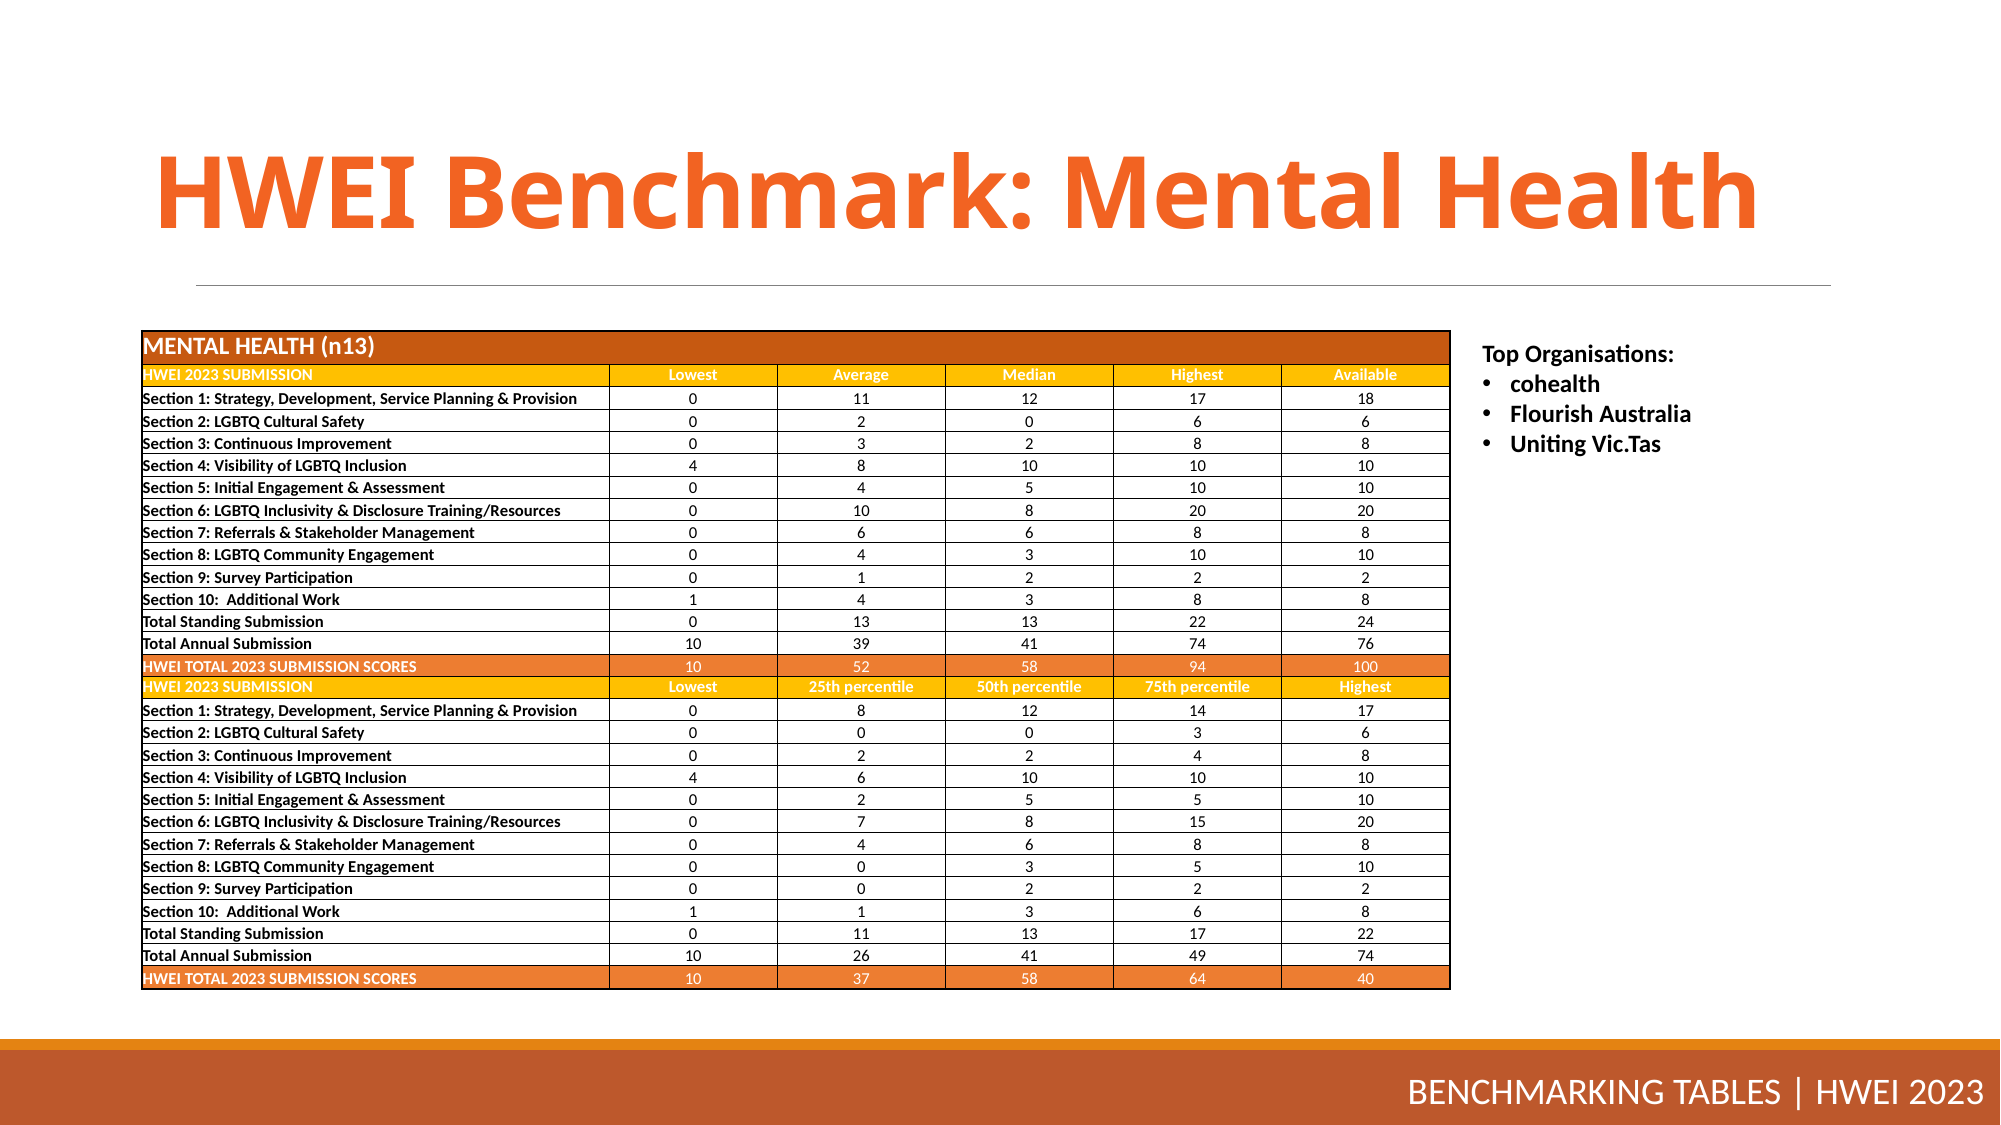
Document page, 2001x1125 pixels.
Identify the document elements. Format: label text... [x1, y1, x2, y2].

table_cell 5 [946, 477, 1113, 498]
table_cell 22 [1282, 922, 1449, 943]
table_cell 10 [1114, 454, 1281, 476]
table_cell 12 [946, 387, 1113, 409]
table_cell Total Standing Submission [143, 610, 609, 631]
table_cell 74 [1282, 944, 1449, 965]
table_cell 20 [1282, 499, 1449, 520]
table_cell 10 [610, 944, 777, 965]
table_cell 0 [610, 699, 777, 720]
table_cell Section 8: LGBTQ Community Engagement [143, 543, 609, 565]
table_cell 2 [946, 877, 1113, 899]
table_cell 0 [610, 477, 777, 498]
table_cell 4 [1114, 744, 1281, 765]
table_cell 2 [1282, 566, 1449, 587]
table_cell 2 [1282, 877, 1449, 899]
table_cell 0 [610, 387, 777, 409]
table_cell 4 [610, 454, 777, 476]
table_cell 4 [778, 833, 945, 854]
table_cell 10 [1282, 855, 1449, 876]
table_cell 8 [1282, 588, 1449, 609]
table_cell 0 [778, 877, 945, 899]
table_cell 3 [778, 432, 945, 453]
table_cell 10 [946, 454, 1113, 476]
table_cell 64 [1114, 966, 1281, 988]
table_cell HWEI 2023 SUBMISSION [143, 677, 609, 698]
table_cell 5 [1114, 855, 1281, 876]
table_cell 49 [1114, 944, 1281, 965]
table_cell 17 [1282, 699, 1449, 720]
title HWEI Benchmark: Mental Health [137, 107, 1863, 257]
table_cell 0 [610, 610, 777, 631]
table_cell 2 [778, 410, 945, 431]
table_cell 2 [778, 744, 945, 765]
table_cell 0 [610, 432, 777, 453]
table_cell 0 [610, 788, 777, 809]
table_cell 8 [1282, 432, 1449, 453]
table_cell 5 [946, 788, 1113, 809]
table_cell 6 [778, 766, 945, 787]
table_cell 2 [1114, 566, 1281, 587]
table_cell Lowest [610, 365, 777, 386]
table_cell Section 6: LGBTQ Inclusivity & Disclosure Training/Resources [143, 810, 609, 832]
table_cell Section 4: Visibility of LGBTQ Inclusion [143, 454, 609, 476]
table_cell 0 [610, 410, 777, 431]
table_cell Section 7: Referrals & Stakeholder Management [143, 521, 609, 542]
table_cell 0 [610, 543, 777, 565]
table_cell 2 [946, 744, 1113, 765]
table_cell 52 [778, 655, 945, 676]
table_cell 6 [778, 521, 945, 542]
table_cell 22 [1114, 610, 1281, 631]
table_cell Section 8: LGBTQ Community Engagement [143, 855, 609, 876]
table_cell 13 [946, 922, 1113, 943]
table_cell 0 [946, 721, 1113, 743]
table_cell 75th percentile [1114, 677, 1281, 698]
table_cell 25th percentile [778, 677, 945, 698]
table_cell 6 [946, 521, 1113, 542]
table_cell 20 [1282, 810, 1449, 832]
table_cell Section 5: Initial Engagement & Assessment [143, 477, 609, 498]
table_cell 2 [946, 566, 1113, 587]
table_cell 6 [1114, 410, 1281, 431]
table_cell 4 [610, 766, 777, 787]
table_cell Section 6: LGBTQ Inclusivity & Disclosure Training/Resources [143, 499, 609, 520]
table_cell Section 7: Referrals & Stakeholder Management [143, 833, 609, 854]
table_cell 8 [1282, 521, 1449, 542]
table_cell 13 [778, 610, 945, 631]
table_cell 1 [778, 566, 945, 587]
table_cell Section 1: Strategy, Development, Service Planning & Provision [143, 699, 609, 720]
table_cell 10 [610, 655, 777, 676]
table_cell 8 [778, 454, 945, 476]
table_cell 0 [946, 410, 1113, 431]
table_cell Total Standing Submission [143, 922, 609, 943]
table_cell 76 [1282, 632, 1449, 654]
table_cell Total Annual Submission [143, 944, 609, 965]
table_cell 10 [1114, 766, 1281, 787]
table_cell 10 [1282, 477, 1449, 498]
table_cell 1 [610, 588, 777, 609]
table_cell 0 [610, 855, 777, 876]
table_cell Total Annual Submission [143, 632, 609, 654]
table_cell 8 [1114, 432, 1281, 453]
table_cell 13 [946, 610, 1113, 631]
table_cell Section 10: Additional Work [143, 588, 609, 609]
table_cell Section 3: Continuous Improvement [143, 744, 609, 765]
table_cell 12 [946, 699, 1113, 720]
table_cell 0 [610, 566, 777, 587]
table_cell 6 [1114, 900, 1281, 921]
table_cell 41 [946, 944, 1113, 965]
table_cell 10 [1282, 766, 1449, 787]
table_cell 2 [778, 788, 945, 809]
table_cell Lowest [610, 677, 777, 698]
table_cell 6 [1282, 721, 1449, 743]
table_cell 8 [946, 810, 1113, 832]
table_cell 0 [778, 855, 945, 876]
table_cell Section 9: Survey Participation [143, 566, 609, 587]
text_box Top Organisations: cohealth Flourish Australia Uniting Vic.Tas [1467, 330, 1973, 466]
table_cell 1 [610, 900, 777, 921]
table_cell 0 [610, 721, 777, 743]
table_cell 11 [778, 922, 945, 943]
table_cell 74 [1114, 632, 1281, 654]
table_cell 100 [1282, 655, 1449, 676]
table_cell 14 [1114, 699, 1281, 720]
table_cell 10 [1114, 477, 1281, 498]
table_cell 41 [946, 632, 1113, 654]
table_cell Section 9: Survey Participation [143, 877, 609, 899]
table_cell 40 [1282, 966, 1449, 988]
table_cell Section 2: LGBTQ Cultural Safety [143, 721, 609, 743]
table_cell Highest [1282, 677, 1449, 698]
table_cell 4 [778, 543, 945, 565]
table_cell 0 [610, 810, 777, 832]
table_cell 10 [610, 632, 777, 654]
table_cell 24 [1282, 610, 1449, 631]
table_cell 0 [610, 833, 777, 854]
table_cell 39 [778, 632, 945, 654]
table_cell 6 [1282, 410, 1449, 431]
table_cell Section 3: Continuous Improvement [143, 432, 609, 453]
table_cell 11 [778, 387, 945, 409]
table_cell 18 [1282, 387, 1449, 409]
table_cell 10 [1282, 454, 1449, 476]
table_cell Section 2: LGBTQ Cultural Safety [143, 410, 609, 431]
table_cell 0 [610, 521, 777, 542]
table_cell 15 [1114, 810, 1281, 832]
table_cell 20 [1114, 499, 1281, 520]
table_cell 5 [1114, 788, 1281, 809]
table_cell 8 [1114, 588, 1281, 609]
table_cell 3 [946, 543, 1113, 565]
table_cell 2 [1114, 877, 1281, 899]
table_cell 2 [946, 432, 1113, 453]
table_cell 0 [778, 721, 945, 743]
table_cell 3 [946, 588, 1113, 609]
table_cell HWEI TOTAL 2023 SUBMISSION SCORES [143, 655, 609, 676]
table_cell 1 [778, 900, 945, 921]
table_cell 10 [1282, 543, 1449, 565]
table_cell Section 4: Visibility of LGBTQ Inclusion [143, 766, 609, 787]
table_cell Section 10: Additional Work [143, 900, 609, 921]
table_cell 26 [778, 944, 945, 965]
table_cell Section 5: Initial Engagement & Assessment [143, 788, 609, 809]
table_cell 8 [1114, 521, 1281, 542]
table_cell 0 [610, 922, 777, 943]
table_cell 37 [778, 966, 945, 988]
table_cell 17 [1114, 922, 1281, 943]
table_cell Average [778, 365, 945, 386]
table_cell 0 [610, 744, 777, 765]
table_cell 94 [1114, 655, 1281, 676]
table_cell HWEI TOTAL 2023 SUBMISSION SCORES [143, 966, 609, 988]
table_cell 0 [610, 499, 777, 520]
table_cell 6 [946, 833, 1113, 854]
table_cell 4 [778, 588, 945, 609]
footer BENCHMARKING TABLES | HWEI 2023 [604, 1059, 2000, 1120]
table_cell 8 [778, 699, 945, 720]
table_cell 10 [610, 966, 777, 988]
table_cell 8 [946, 499, 1113, 520]
table_cell 0 [610, 877, 777, 899]
table_cell 10 [1114, 543, 1281, 565]
table_cell 8 [1114, 833, 1281, 854]
table_cell 4 [778, 477, 945, 498]
table_cell 10 [1282, 788, 1449, 809]
table_cell 58 [946, 655, 1113, 676]
table_cell Median [946, 365, 1113, 386]
table_cell 3 [946, 855, 1113, 876]
table_cell Available [1282, 365, 1449, 386]
table_cell 8 [1282, 900, 1449, 921]
table_cell 58 [946, 966, 1113, 988]
table_cell 10 [946, 766, 1113, 787]
table_cell 8 [1282, 833, 1449, 854]
table_cell 7 [778, 810, 945, 832]
table_cell HWEI 2023 SUBMISSION [143, 365, 609, 386]
table_cell 50th percentile [946, 677, 1113, 698]
table_cell 3 [946, 900, 1113, 921]
table_cell Section 1: Strategy, Development, Service Planning & Provision [143, 387, 609, 409]
table_cell Highest [1114, 365, 1281, 386]
table_header MENTAL HEALTH (n13) [143, 332, 1449, 364]
table_cell 3 [1114, 721, 1281, 743]
table_cell 10 [778, 499, 945, 520]
table_cell 8 [1282, 744, 1449, 765]
table_cell 17 [1114, 387, 1281, 409]
